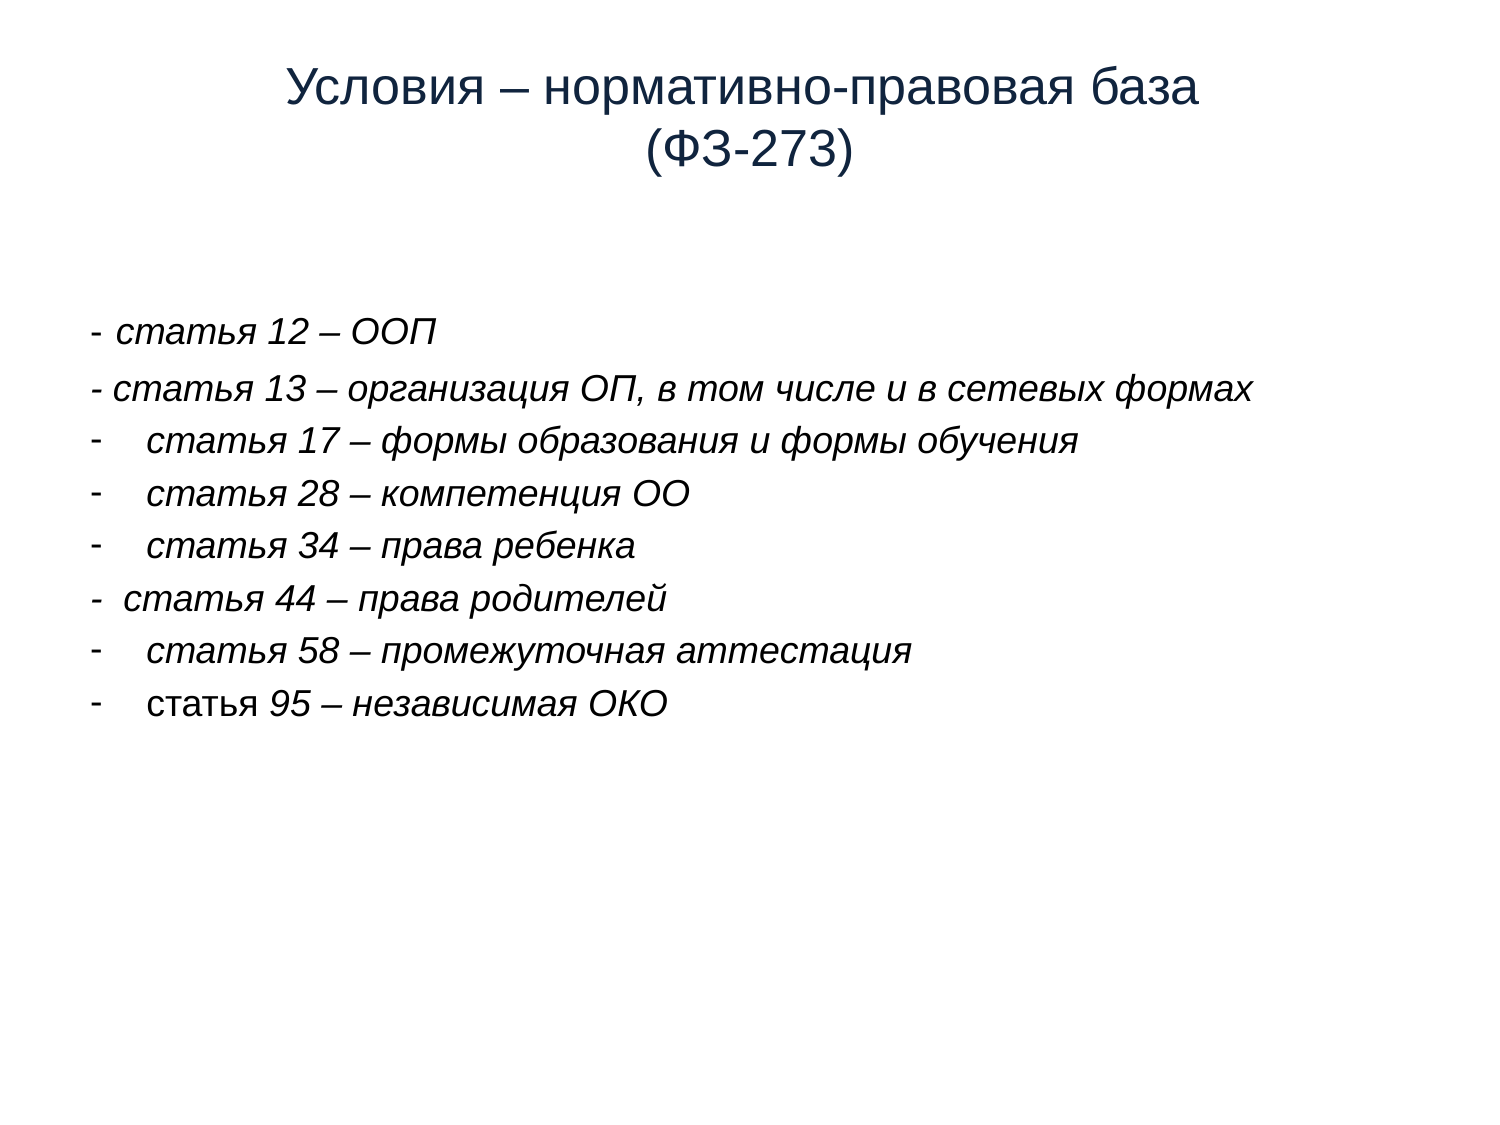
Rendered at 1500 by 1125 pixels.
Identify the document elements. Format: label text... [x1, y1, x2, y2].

list - статья 12 – ООП - статья 13 – организация ОП, в том числе и в сетевых формах статья 17 – формы образования и формы обучения статья 28 – компетенция ОО статья 34 – права ребенка - статья 44 – права родителей статья 58 – промежуточная аттестация статья 95 – независимая ОКО [75, 278, 1425, 1005]
title Условия – нормативно-правовая база (ФЗ-273) [75, 45, 1425, 185]
